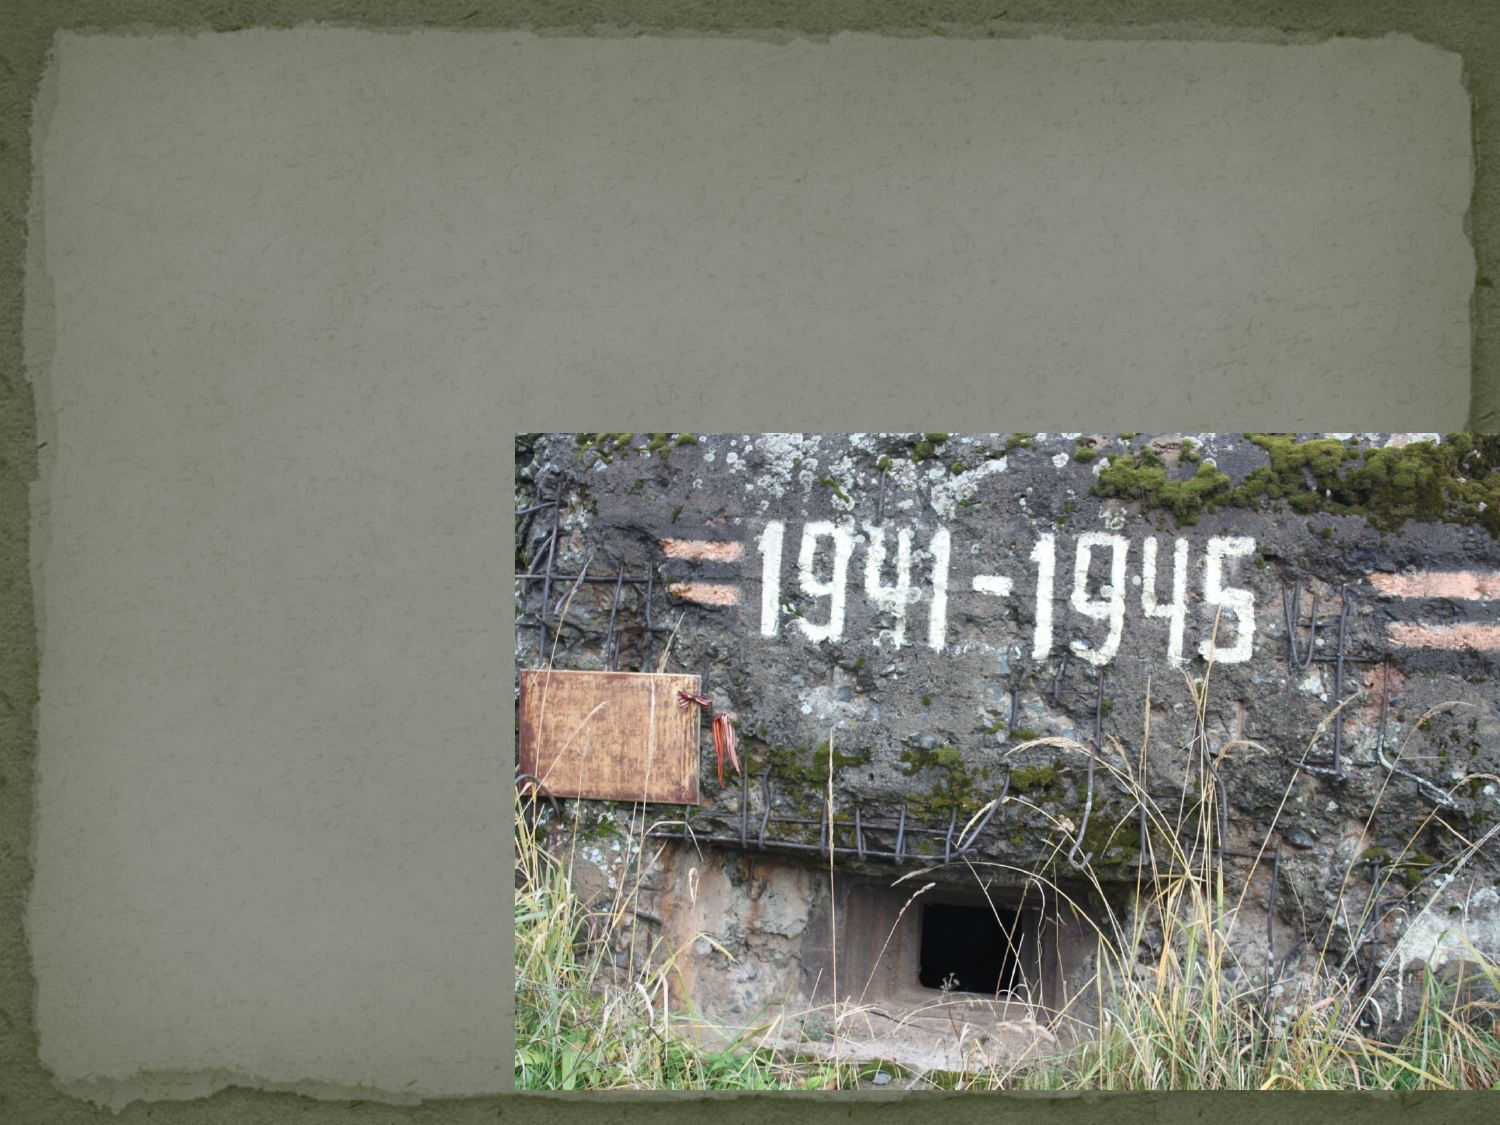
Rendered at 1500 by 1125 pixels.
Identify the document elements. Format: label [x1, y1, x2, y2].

list [518, 436, 1498, 1087]
